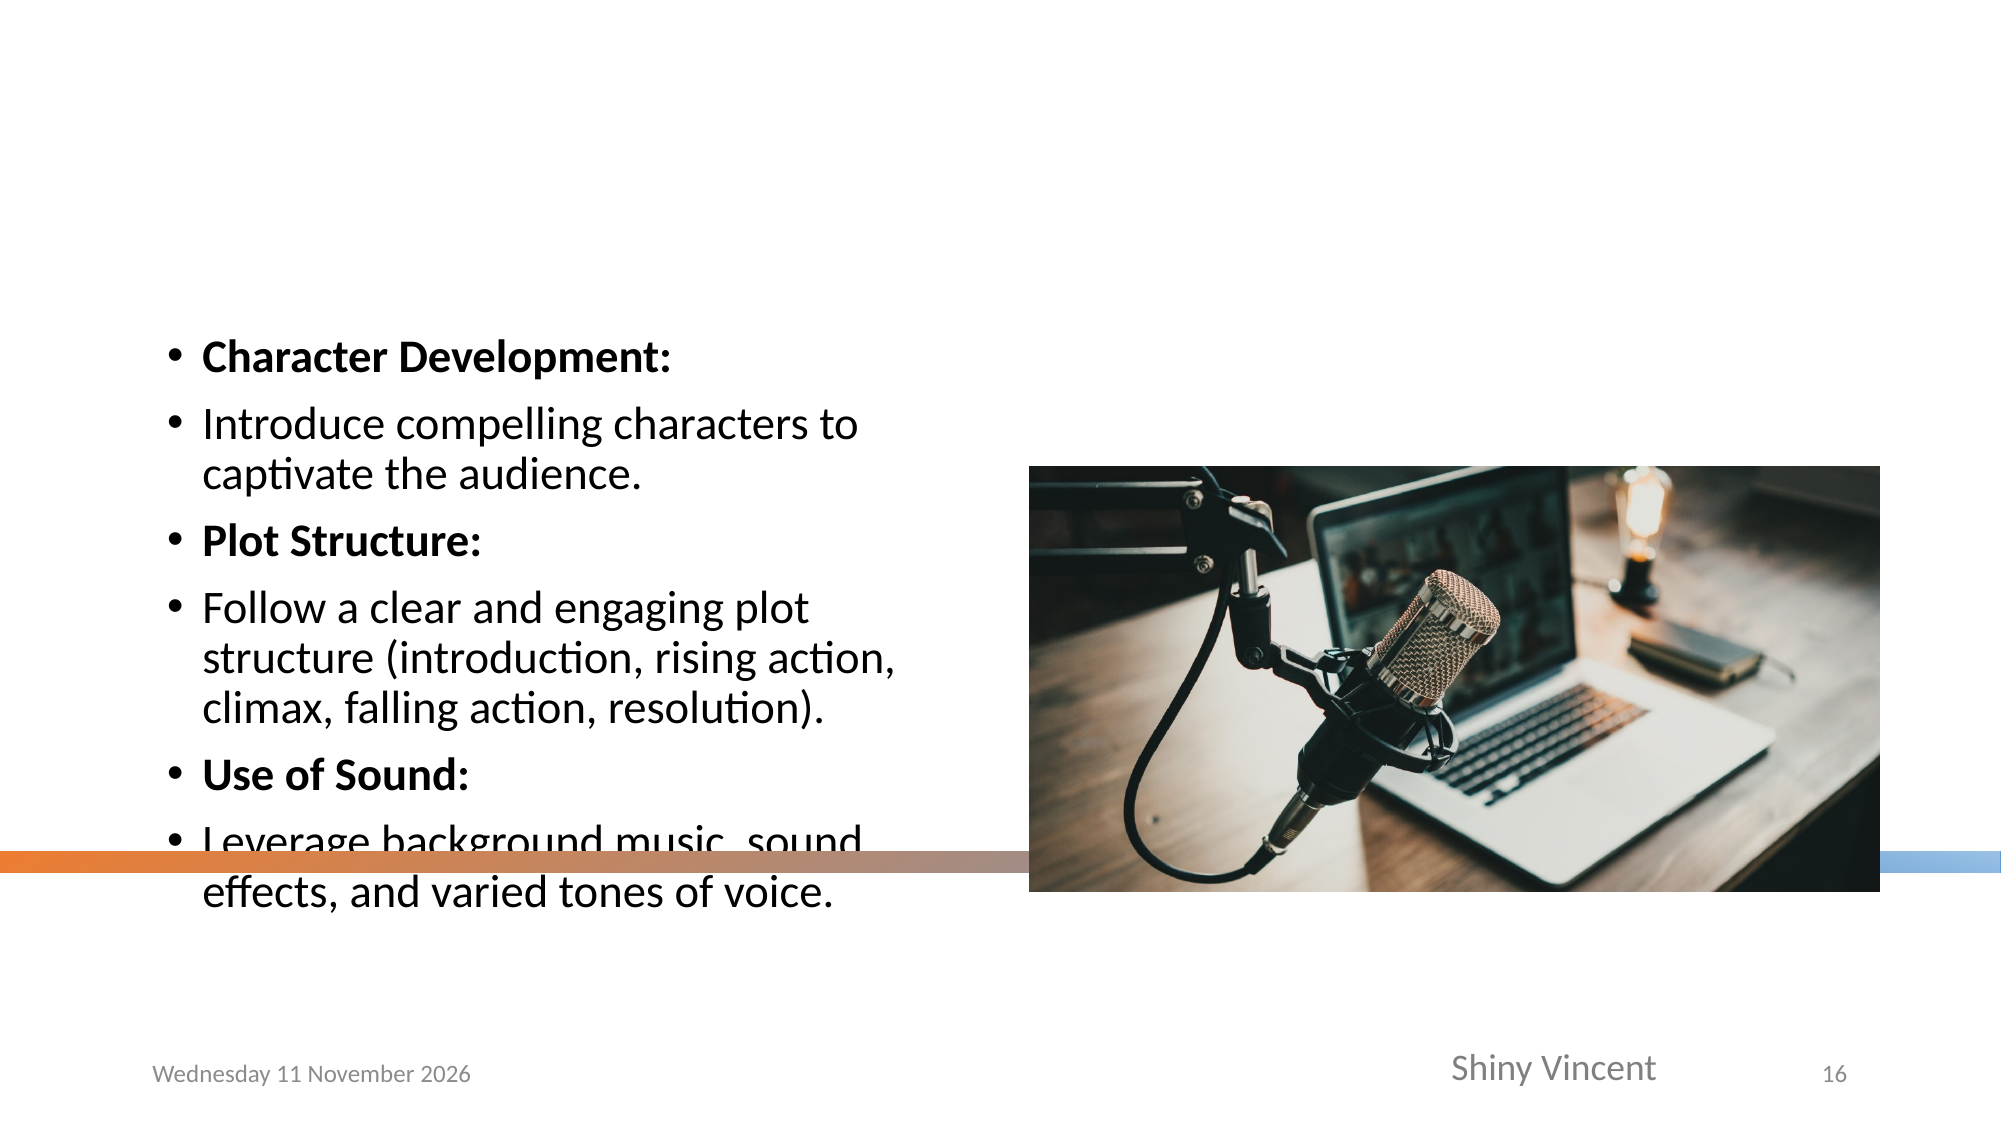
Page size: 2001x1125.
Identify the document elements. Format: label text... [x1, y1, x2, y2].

list Character Development: Introduce compelling characters to captivate the audience. Plot Structure: Follow a clear and engaging plot structure (introduction, rising action, climax, falling action, resolution). Use of Sound: Leverage background music, sound effects, and varied tones of voice. [152, 324, 999, 851]
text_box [1880, 851, 2000, 873]
slide_number 16 [1412, 1042, 1863, 1103]
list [1029, 466, 1880, 892]
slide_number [137, 1042, 588, 1103]
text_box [0, 851, 1029, 873]
list Character Development: Introduce compelling characters to captivate the audience. Plot Structure: Follow a clear and engaging plot structure (introduction, rising action, climax, falling action, resolution). Use of Sound: Leverage background music, sound effects, and varied tones of voice. [152, 873, 999, 929]
